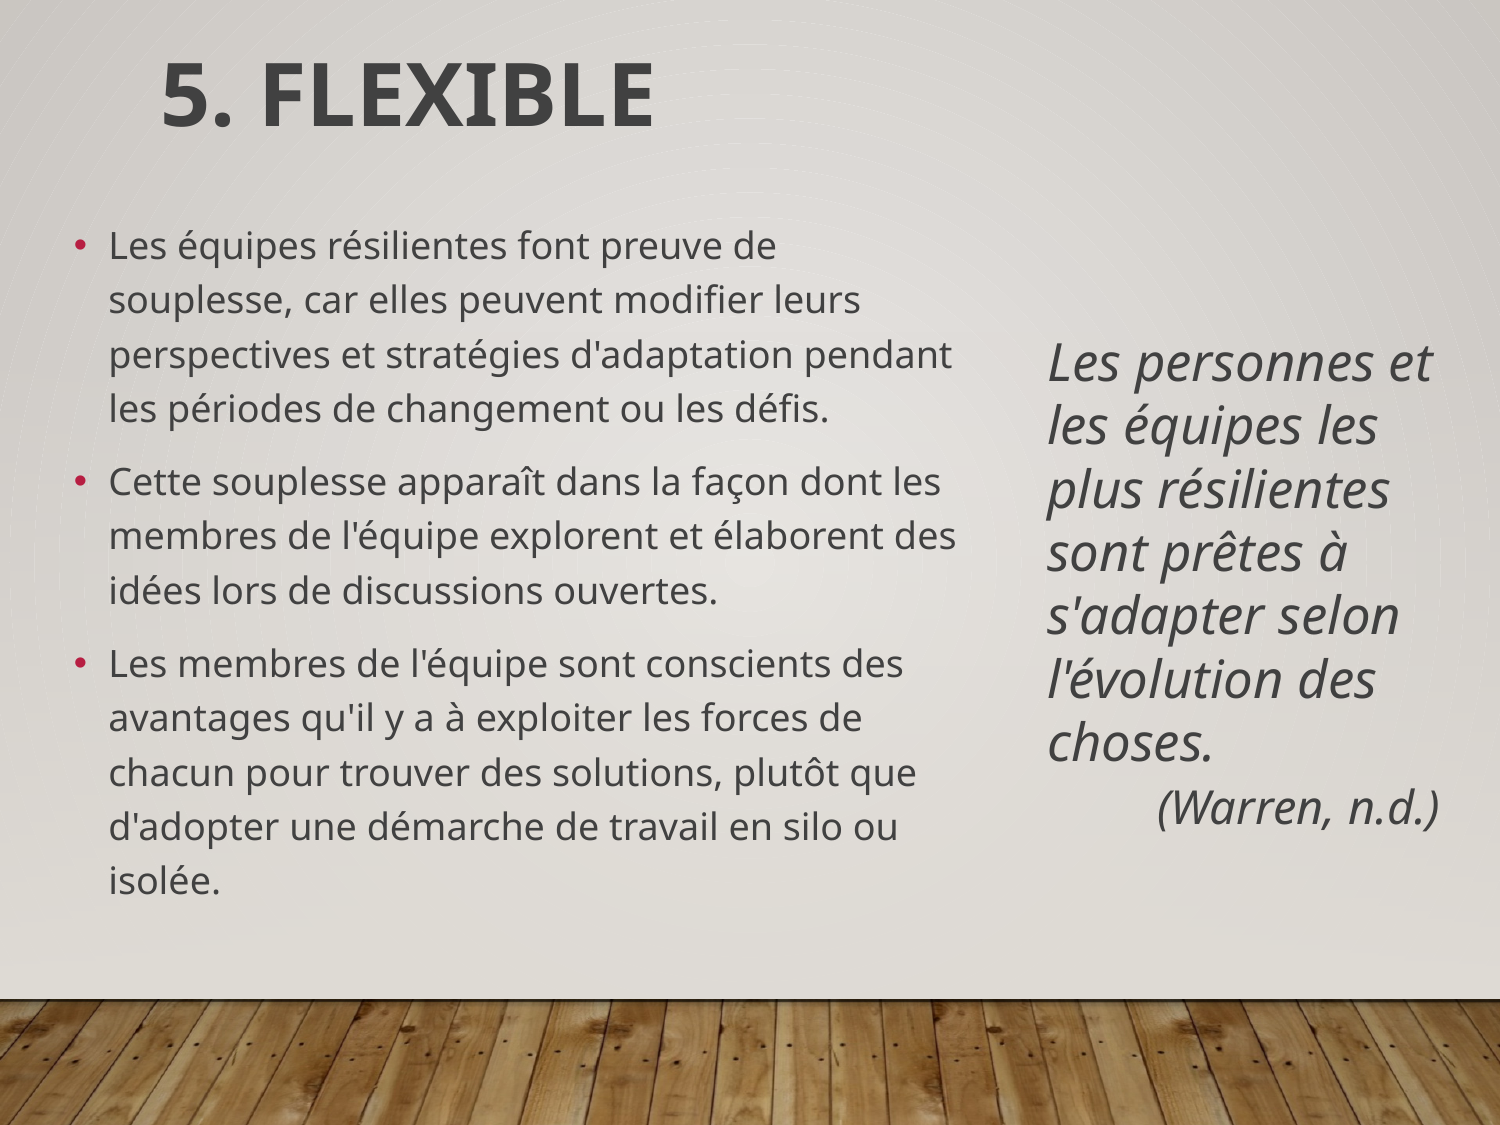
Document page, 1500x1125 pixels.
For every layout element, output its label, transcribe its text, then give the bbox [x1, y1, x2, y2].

list Les équipes résilientes font preuve de souplesse, car elles peuvent modifier leurs perspectives et stratégies d'adaptation pendant les périodes de changement ou les défis. Cette souplesse apparaît dans la façon dont les membres de l'équipe explorent et élaborent des idées lors de discussions ouvertes. Les membres de l'équipe sont conscients des avantages qu'il y a à exploiter les forces de chacun pour trouver des solutions, plutôt que d'adopter une démarche de travail en silo ou isolée. [63, 207, 980, 948]
title 5. Flexible [0, 45, 1500, 233]
text_box Les personnes et les équipes les plus résilientes sont prêtes à s'adapter selon l'évolution des choses. (Warren, n.d.) [1032, 321, 1465, 843]
picture [0, 999, 1500, 1125]
